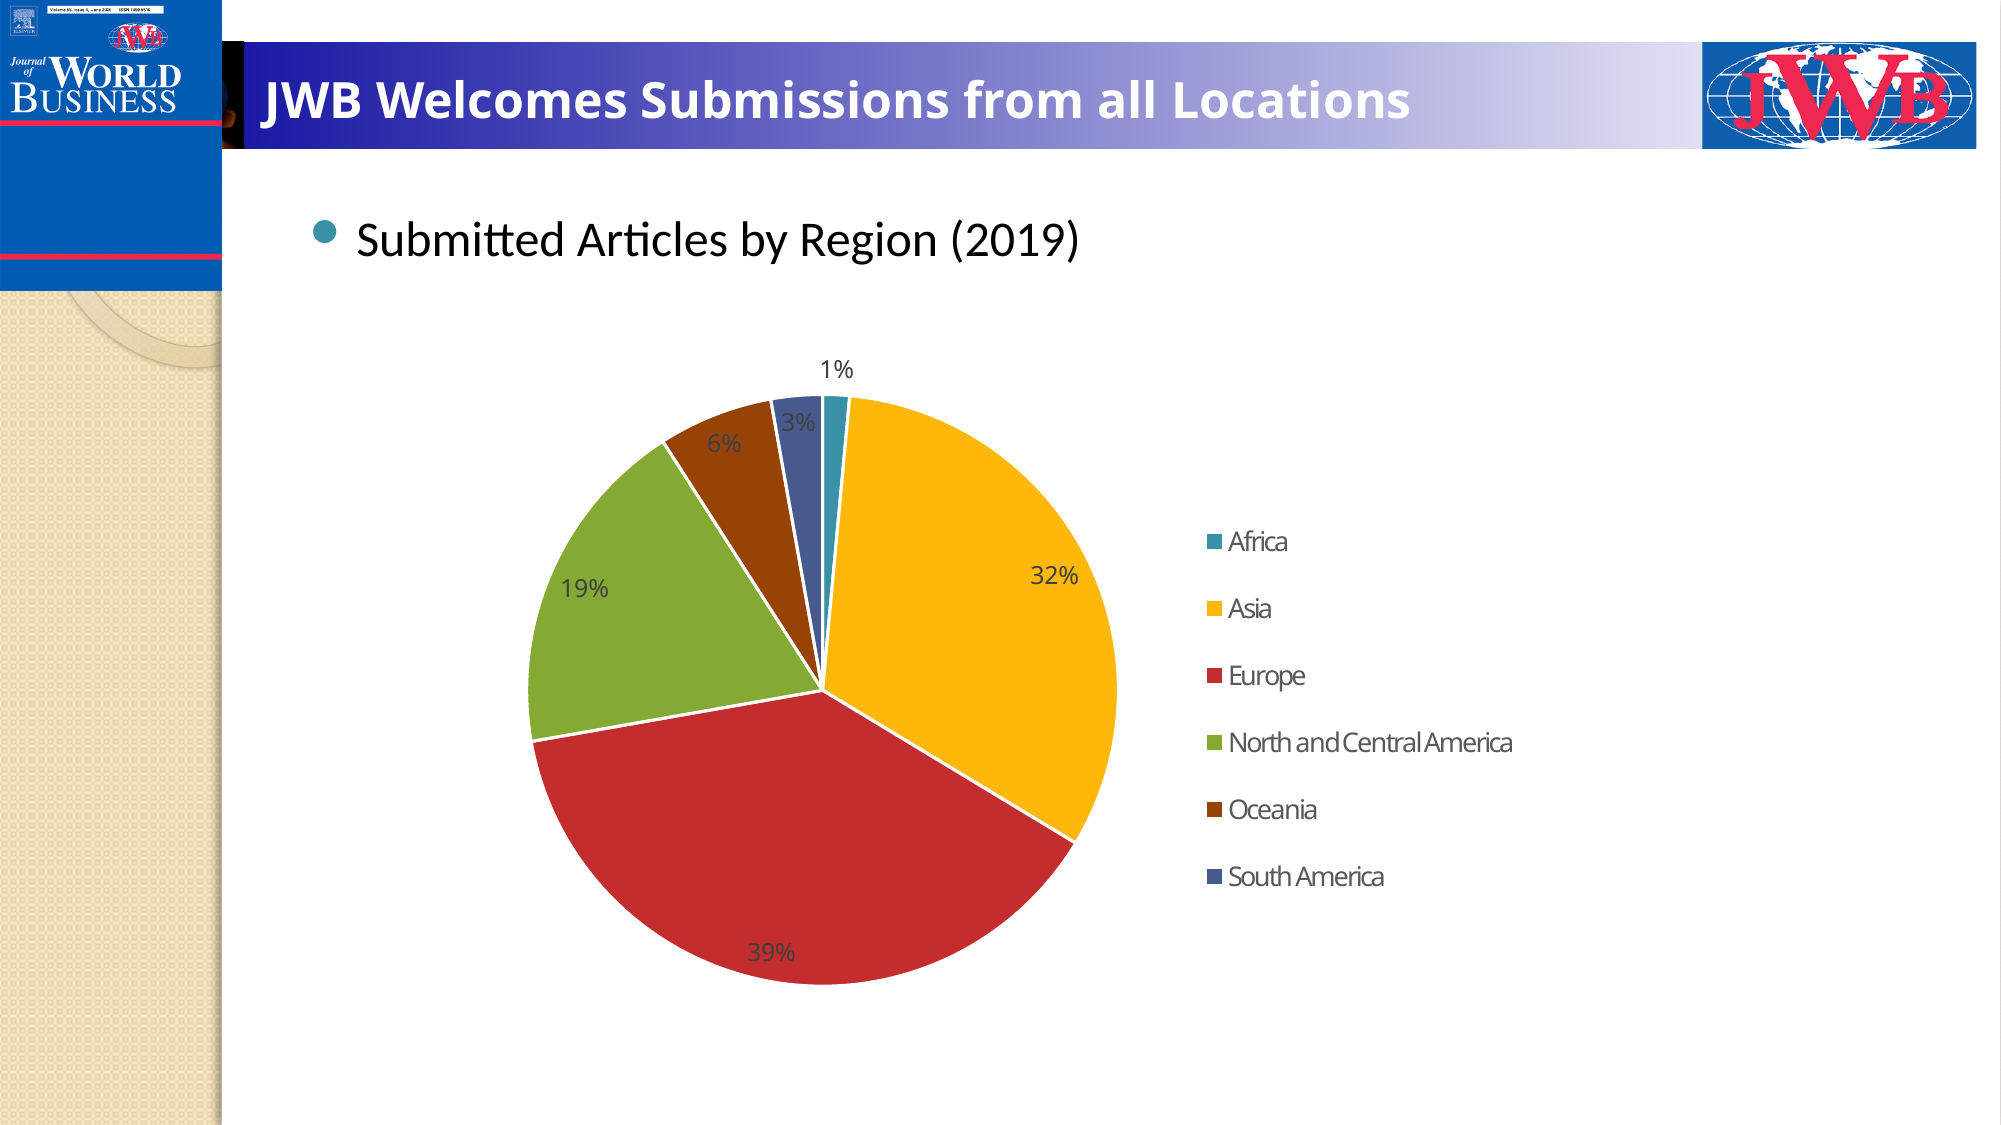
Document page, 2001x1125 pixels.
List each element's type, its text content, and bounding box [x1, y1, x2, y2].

title JWB Welcomes Submissions from all Locations [249, 45, 1891, 153]
picture [1702, 42, 1977, 149]
picture [0, 0, 245, 291]
chart [0, 337, 1985, 1000]
list Submitted Articles by Region (2019) [281, 199, 1922, 335]
